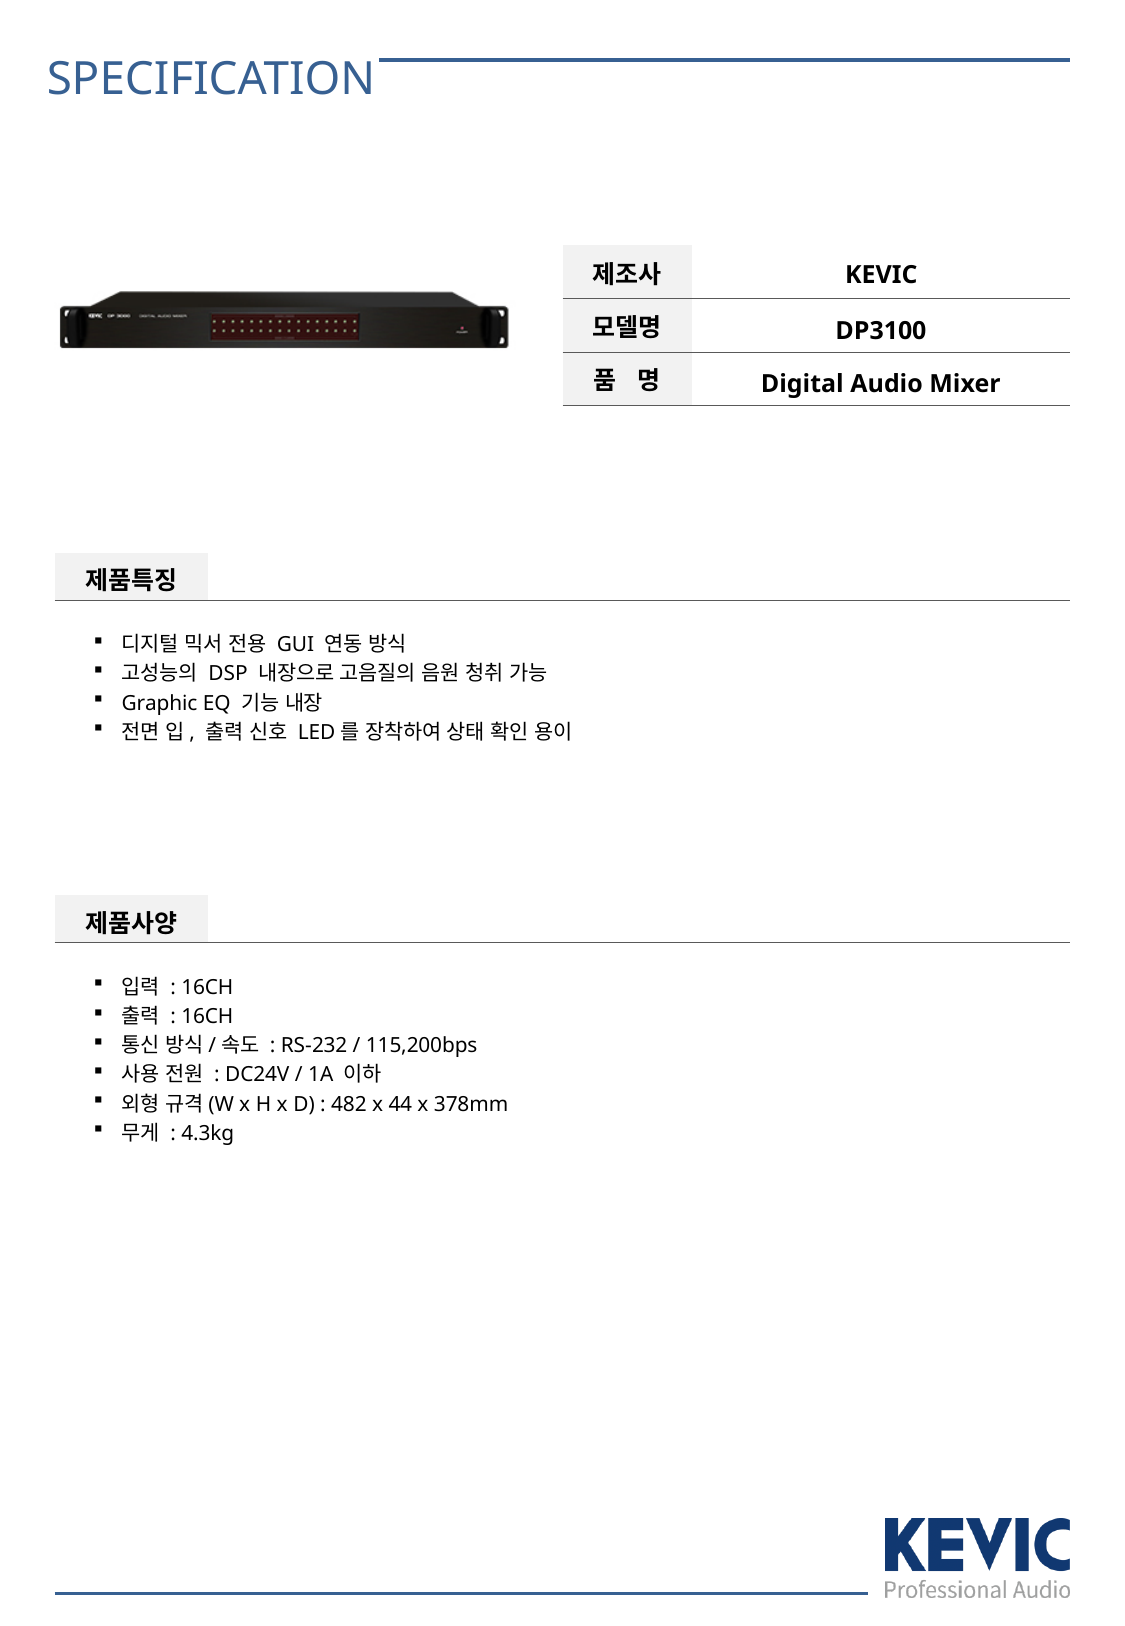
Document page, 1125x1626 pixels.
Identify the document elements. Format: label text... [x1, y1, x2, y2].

list 디지털 믹서 전용 GUI 연동 방식 고성능의 DSP 내장으로 고음질의 음원 청취 가능 Graphic EQ 기능 내장 전면 입, 출력 신호 LED를 장착하여 상태 확인 용이 [78, 623, 1047, 872]
list DP3100 [692, 298, 1070, 352]
picture [54, 268, 516, 358]
list 입력 : 16CH 출력 : 16CH 통신 방식/속도 : RS-232 / 115,200bps 사용 전원 : DC24V / 1A 이하 외형 규격(W x H x D) : 482 x 44 x 378mm 무게 : 4.3kg [78, 966, 1047, 1558]
picture [885, 1518, 1070, 1598]
list Digital Audio Mixer [692, 352, 1070, 405]
